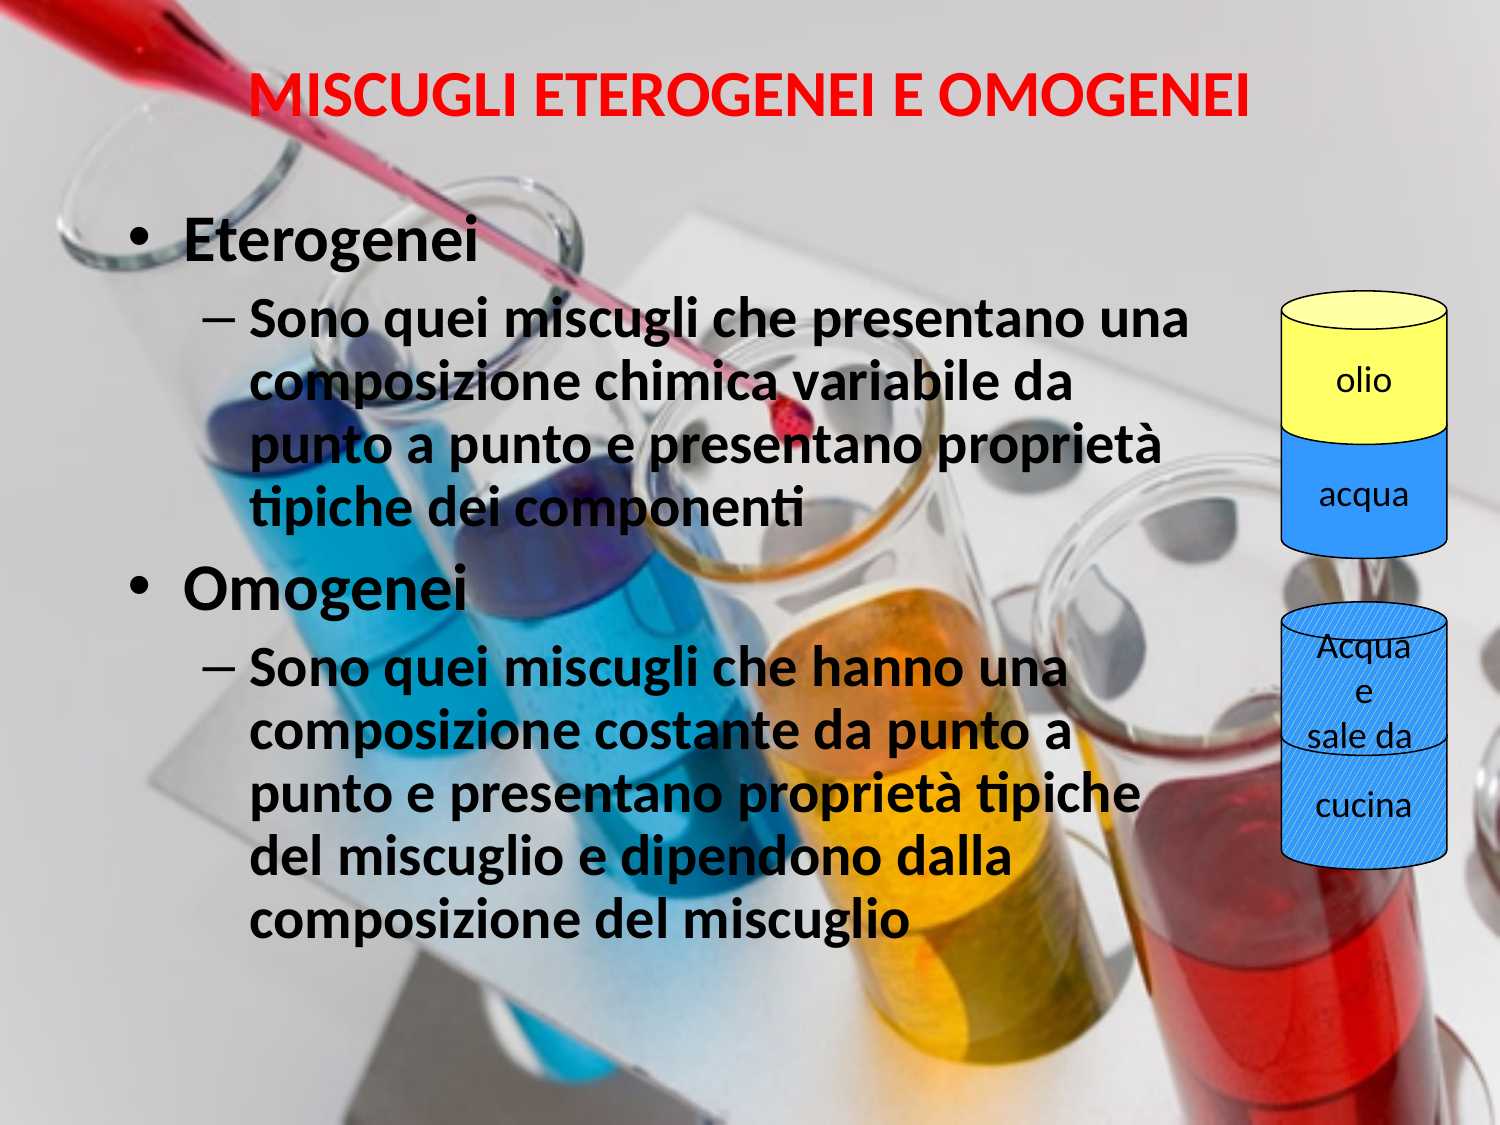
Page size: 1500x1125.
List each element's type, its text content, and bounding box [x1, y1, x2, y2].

text_box olio [1281, 290, 1447, 445]
text_box Acqua e sale da [1281, 601, 1447, 756]
title MISCUGLI ETEROGENEI E OMOGENEI [112, 19, 1388, 161]
picture [0, 0, 1500, 1125]
text_box cucina [1281, 739, 1447, 870]
text_box acqua [1281, 428, 1447, 559]
list Eterogenei Sono quei miscugli che presentano una composizione chimica variabile da punto a punto e presentano proprietà tipiche dei componenti Omogenei Sono quei miscugli che hanno una composizione costante da punto a punto e presentano proprietà tipiche del miscuglio e dipendono dalla composizione del miscuglio [112, 196, 1235, 1000]
